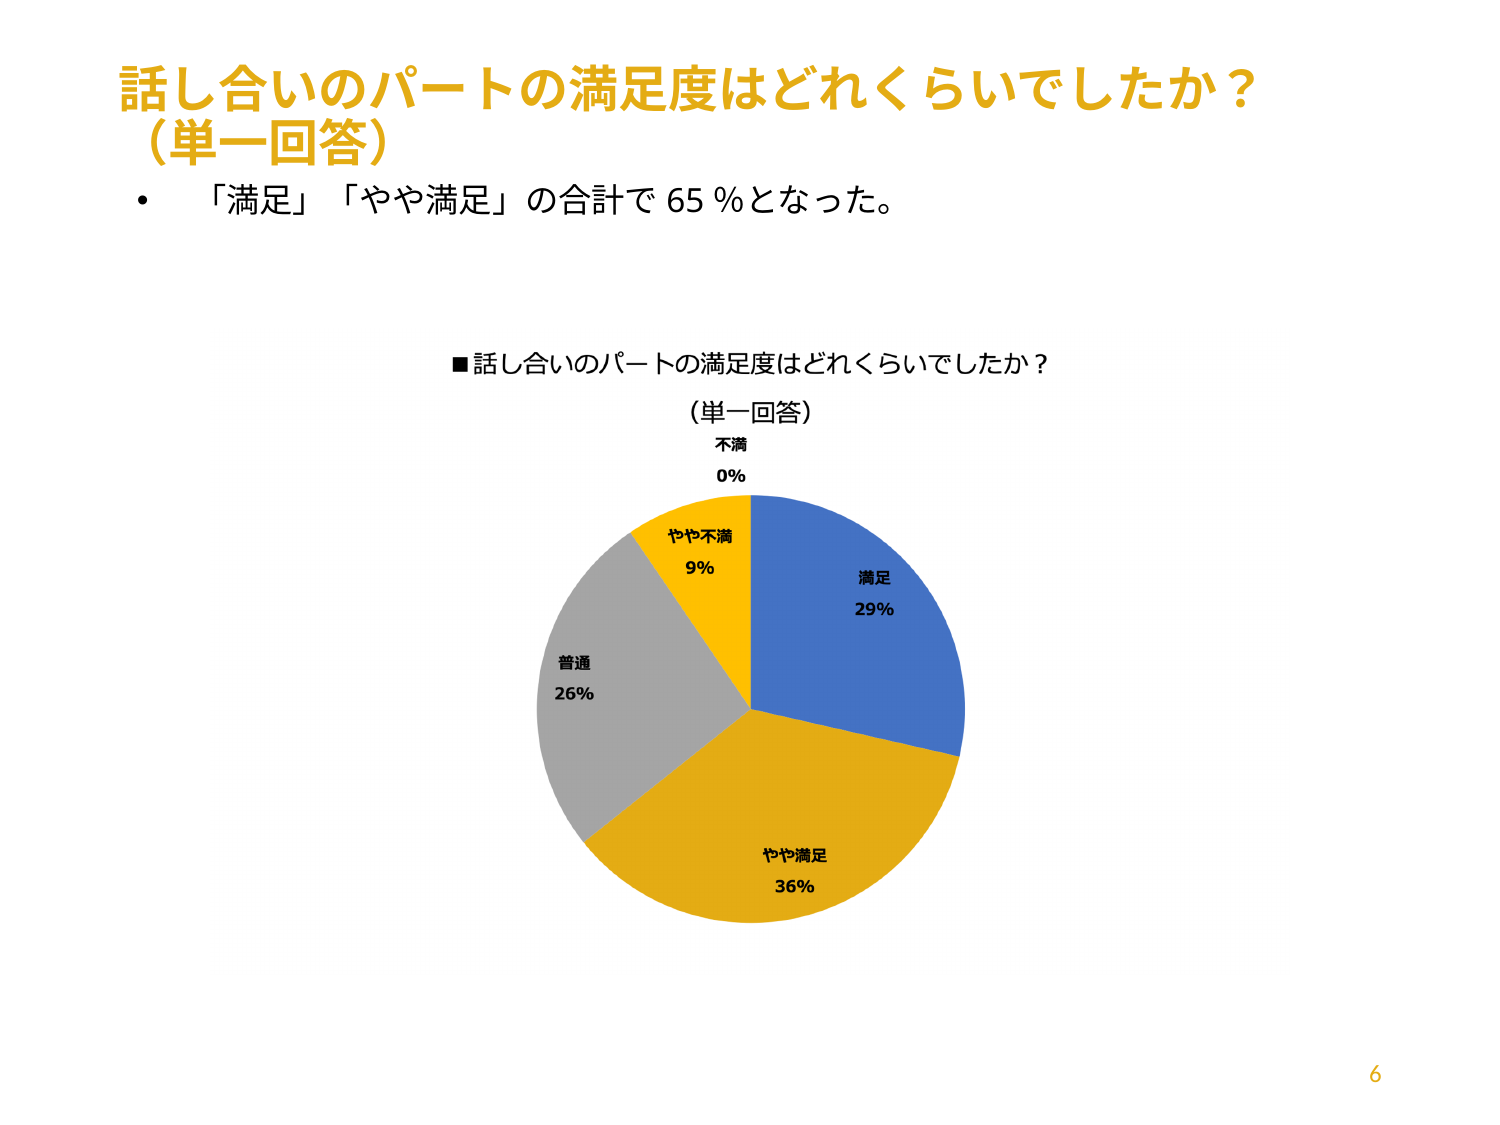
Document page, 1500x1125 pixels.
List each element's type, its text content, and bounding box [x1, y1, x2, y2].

title 話し合いのパートの満足度はどれくらいでしたか？ （単一回答） [103, 59, 1397, 176]
picture [210, 328, 1290, 975]
slide_number 6 [1059, 1042, 1397, 1103]
list 「満足」「やや満足」の合計で65％となった。 [103, 176, 1397, 261]
